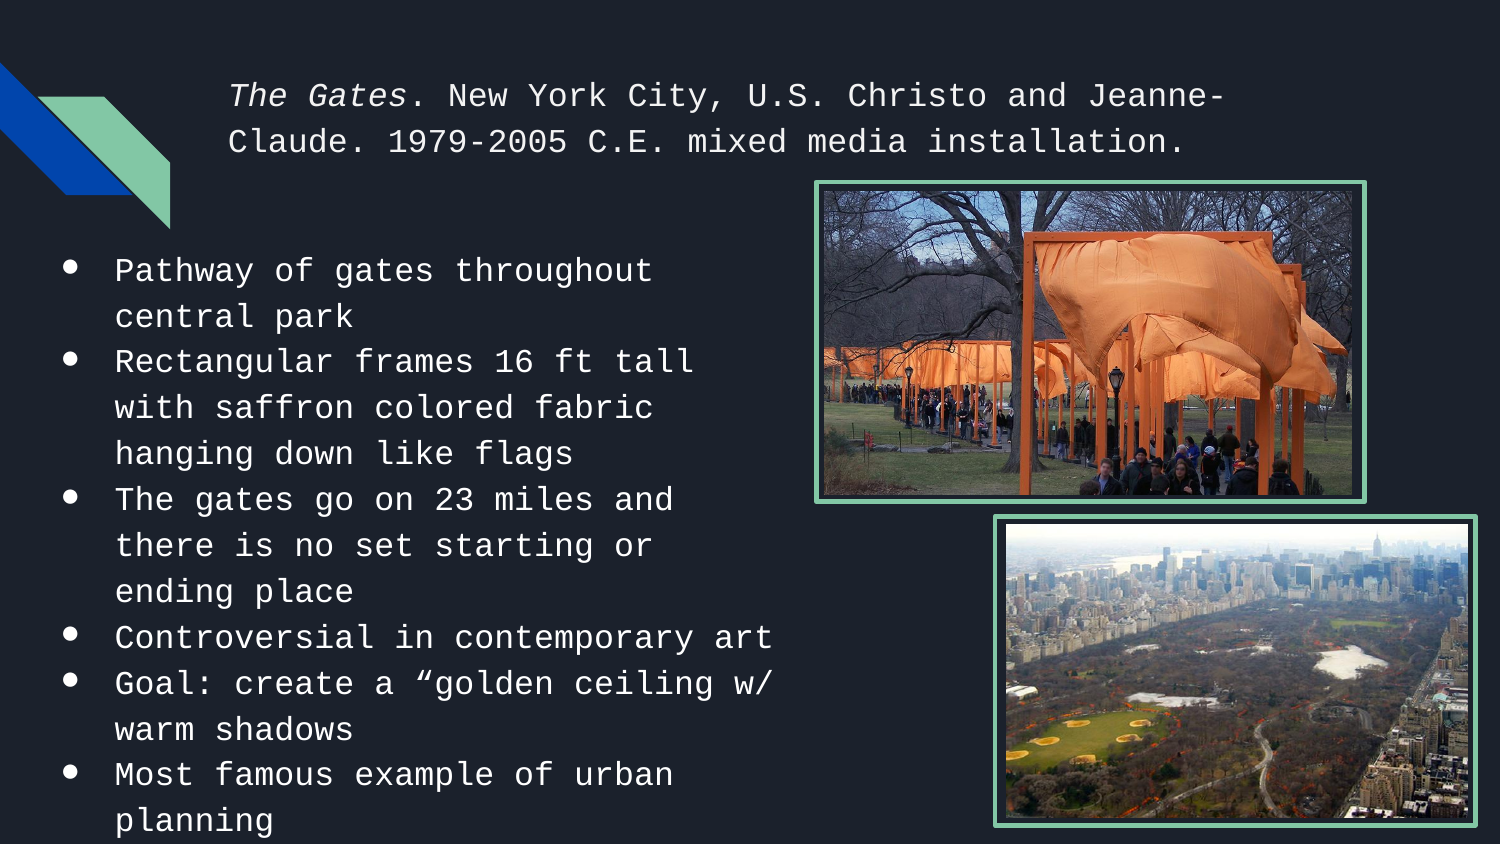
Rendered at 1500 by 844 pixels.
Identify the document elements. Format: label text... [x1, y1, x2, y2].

text_box [816, 181, 1365, 502]
list Pathway of gates throughout central park Rectangular frames 16 ft tall with saffron colored fabric hanging down like flags The gates go on 23 miles and there is no set starting or ending place Controversial in contemporary art Goal: create a “golden ceiling w/ warm shadows Most famous example of urban planning [24, 226, 807, 799]
text_box [995, 516, 1476, 826]
title The Gates. New York City, U.S. Christo and Jeanne-Claude. 1979-2005 C.E. mixed media installation. [212, 52, 1368, 202]
picture [824, 190, 1352, 495]
picture [1005, 524, 1468, 818]
